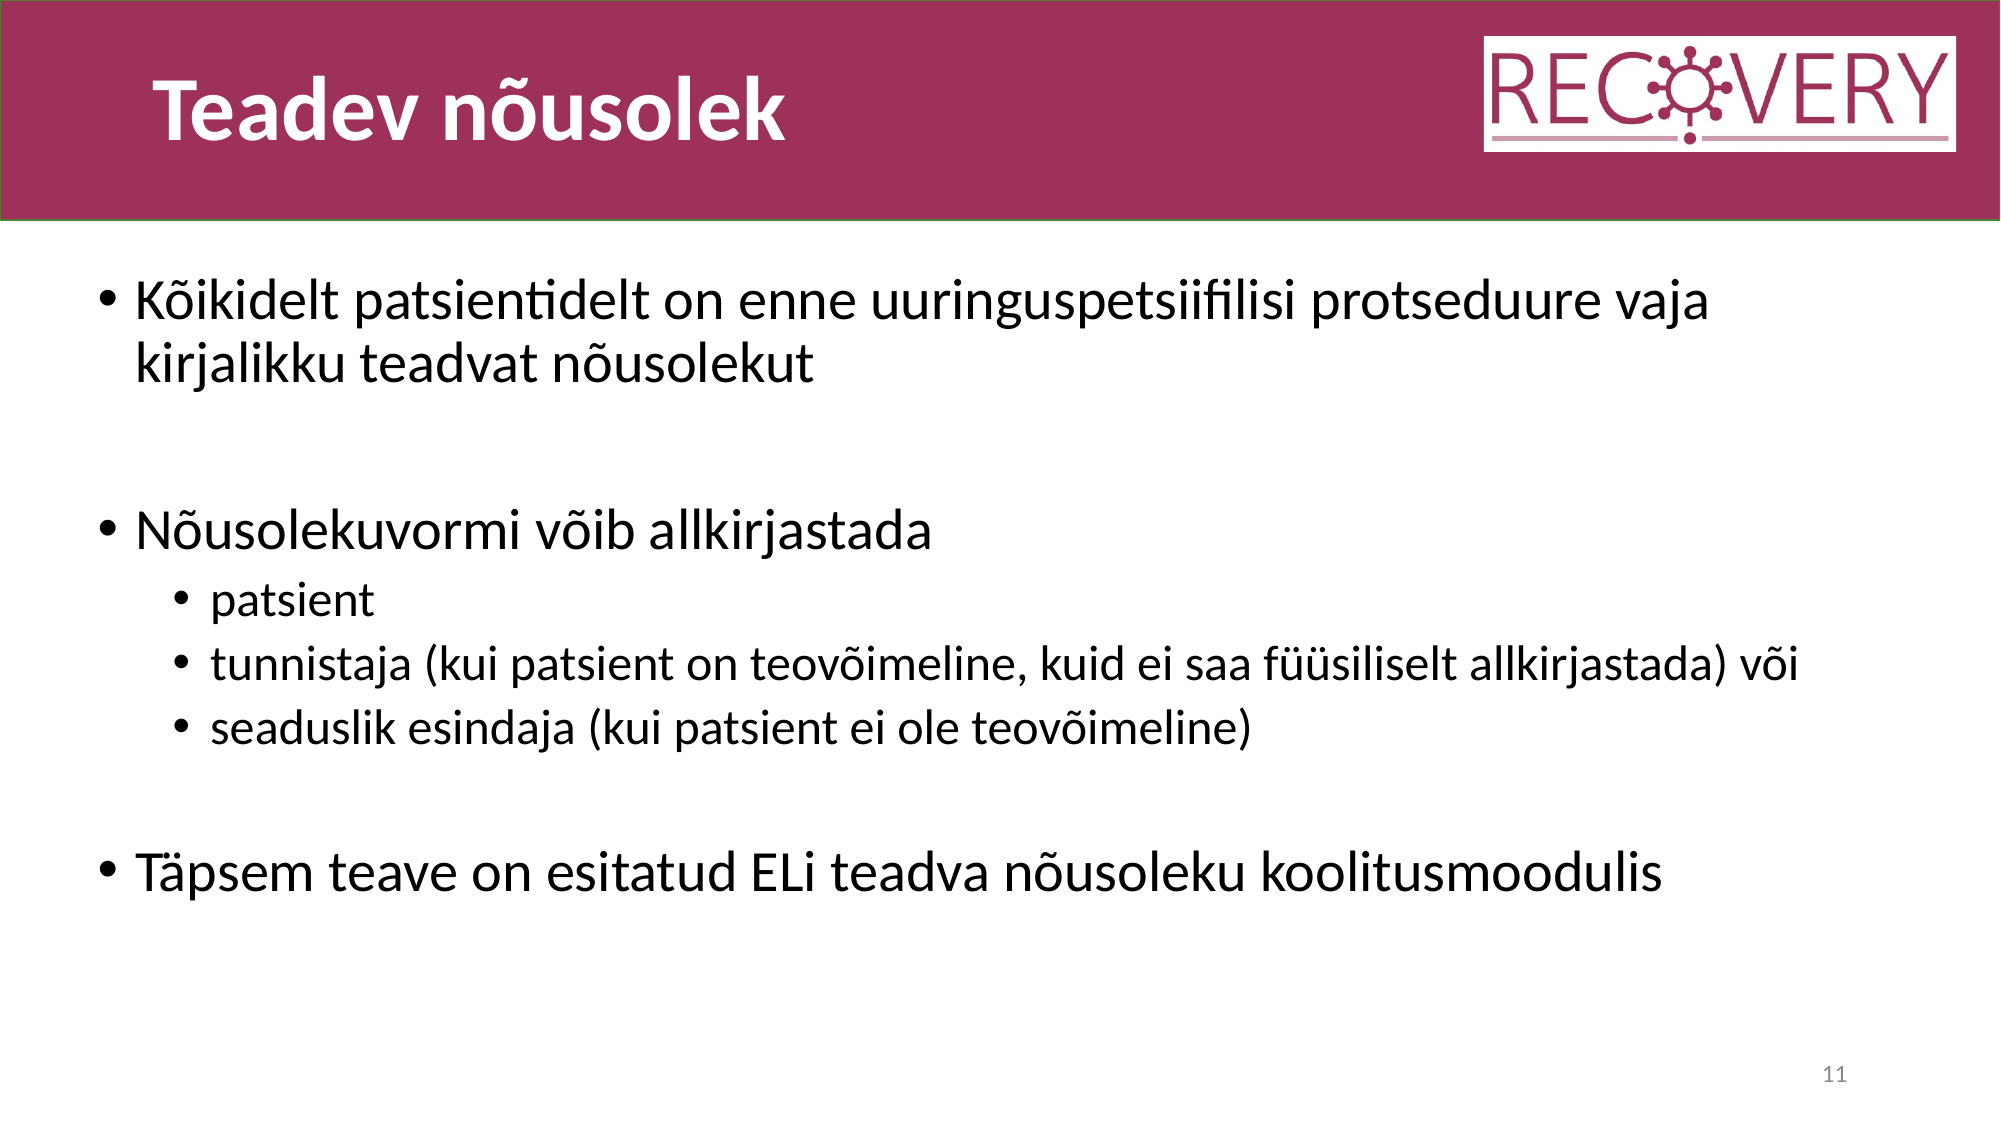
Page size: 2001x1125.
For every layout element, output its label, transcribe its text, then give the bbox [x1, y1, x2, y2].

list Kõikidelt patsientidelt on enne uuringuspetsiifilisi protseduure vaja kirjalikku teadvat nõusolekut Nõusolekuvormi võib allkirjastada patsient tunnistaja (kui patsient on teovõimeline, kuid ei saa füüsiliselt allkirjastada) või seaduslik esindaja (kui patsient ei ole teovõimeline) Täpsem teave on esitatud ELi teadva nõusoleku koolitusmoodulis [82, 261, 1917, 1014]
title Teadev nõusolek [137, 2, 1863, 220]
slide_number 11 [1412, 1042, 1863, 1103]
picture [1863, 36, 1957, 152]
